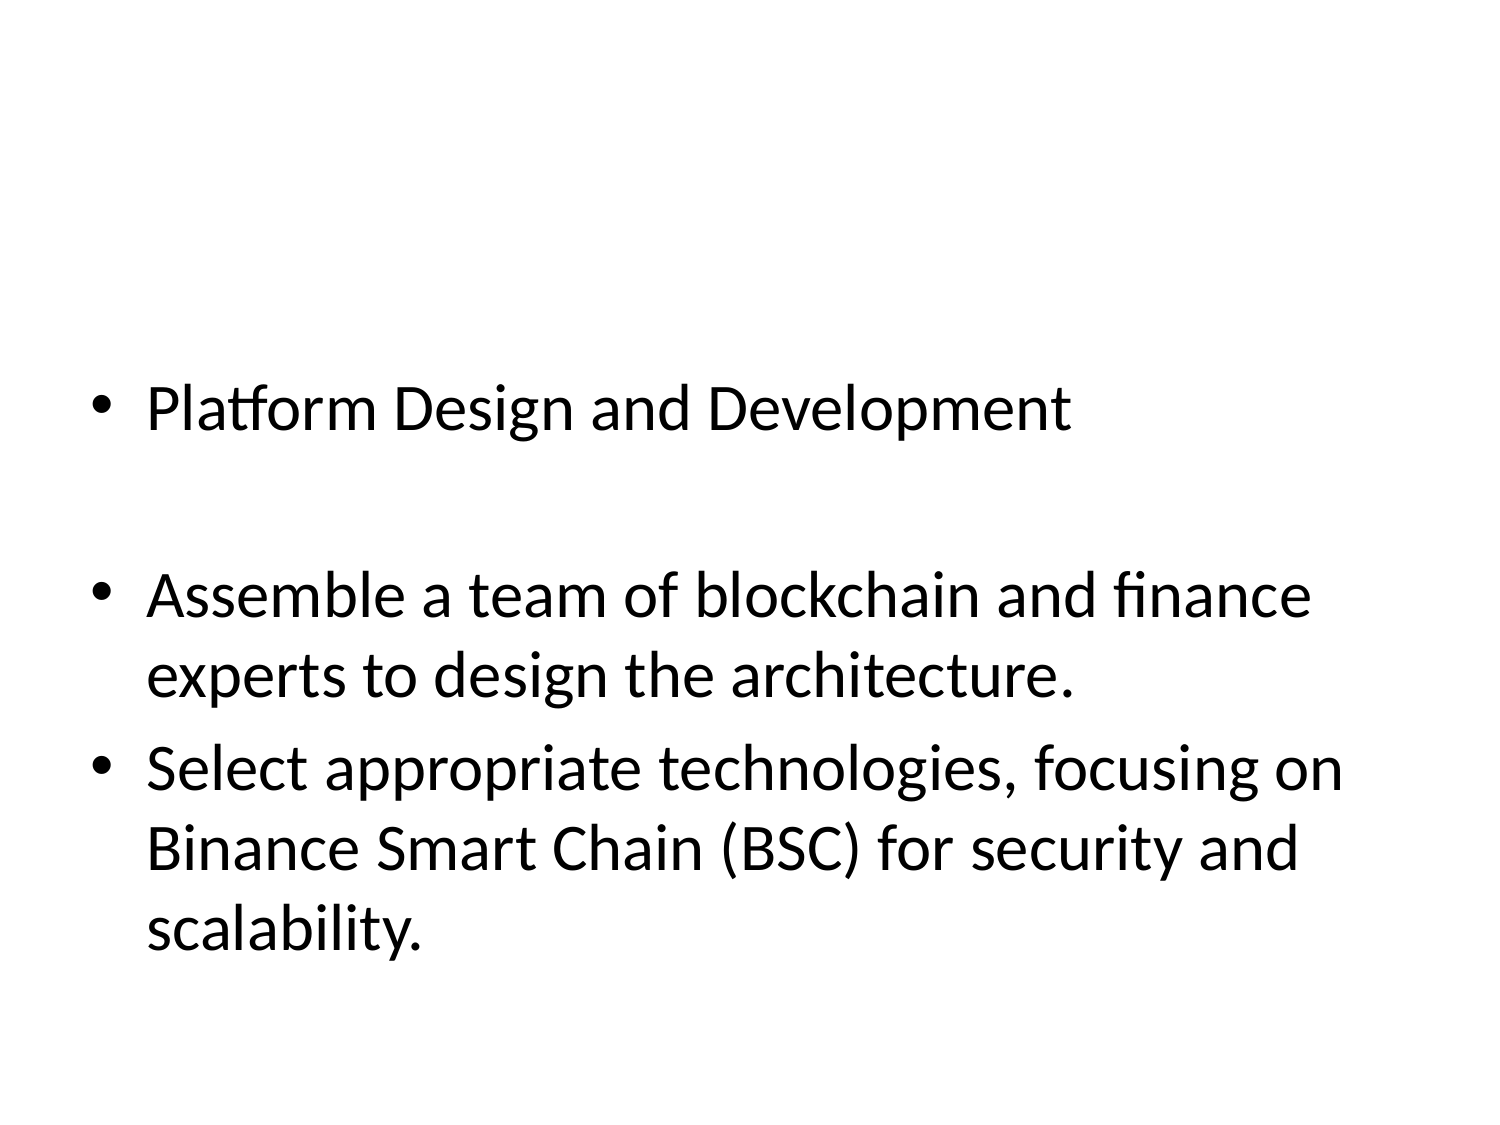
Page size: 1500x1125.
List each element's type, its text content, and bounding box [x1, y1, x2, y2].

list Platform Design and Development Assemble a team of blockchain and finance experts to design the architecture. Select appropriate technologies, focusing on Binance Smart Chain (BSC) for security and scalability. [75, 262, 1425, 1005]
